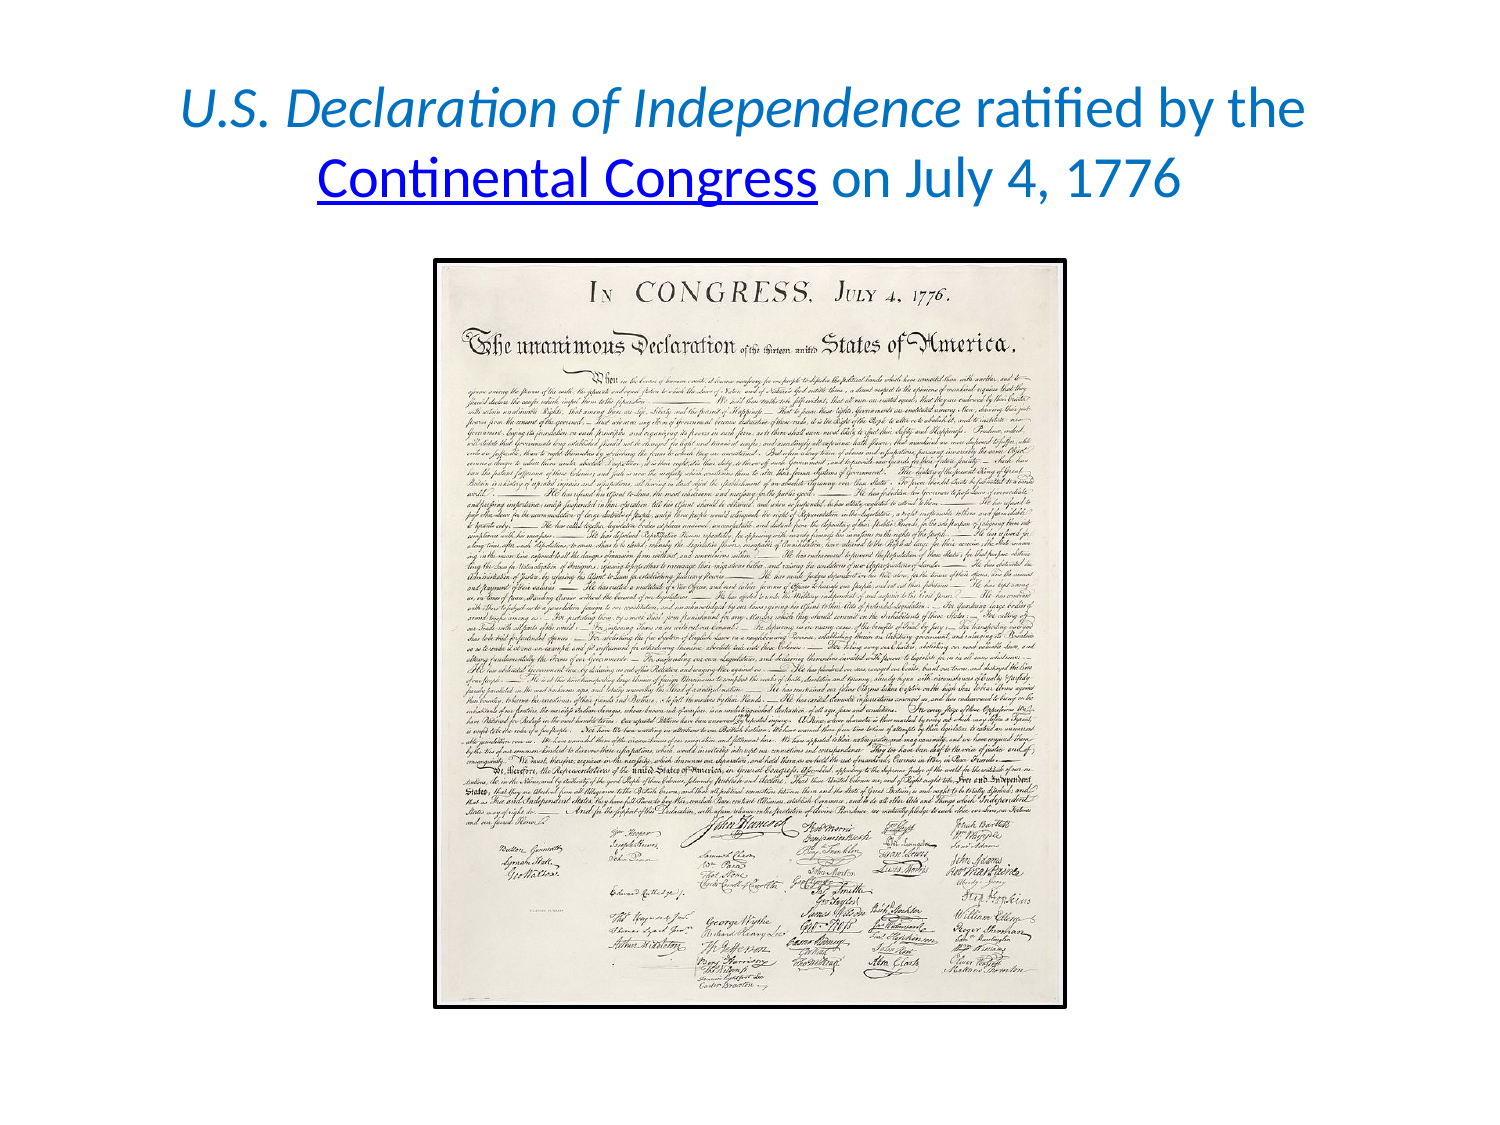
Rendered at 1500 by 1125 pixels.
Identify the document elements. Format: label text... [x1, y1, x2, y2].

title U.S. Declaration of Independence ratified by the Continental Congress on July 4, 1776 [75, 45, 1425, 233]
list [436, 262, 1064, 1006]
